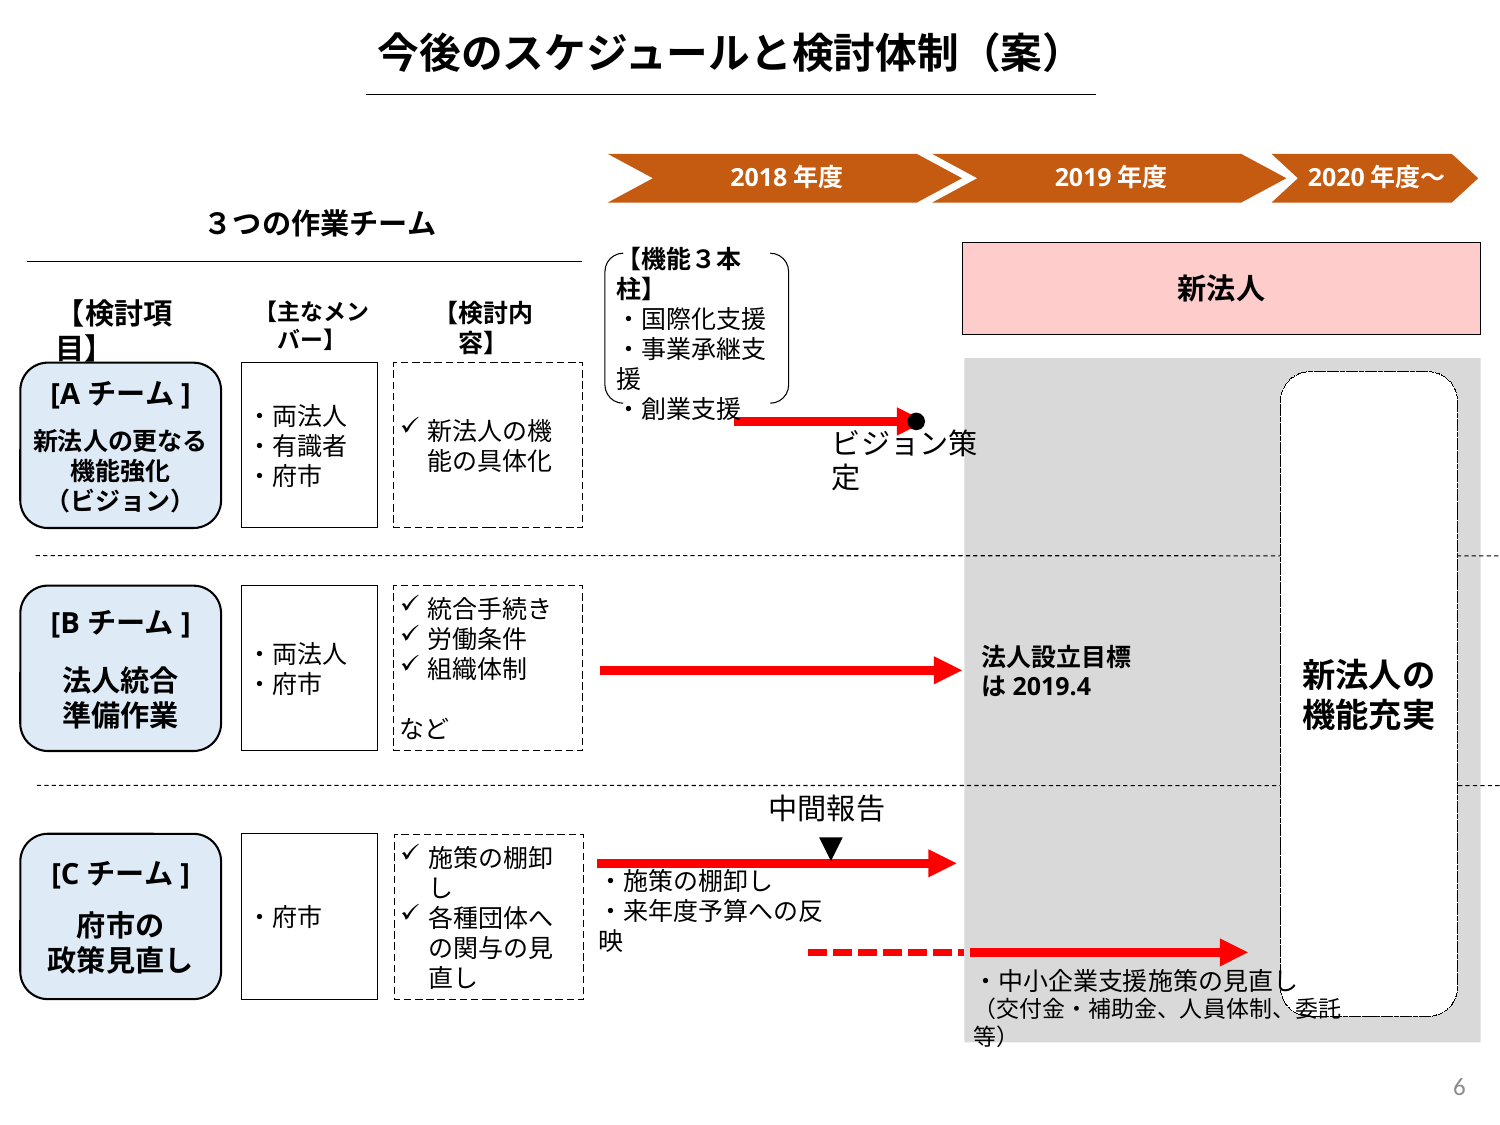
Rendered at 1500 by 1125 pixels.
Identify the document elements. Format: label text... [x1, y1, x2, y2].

text_box 新法人の 機能充実 [1280, 786, 1458, 1017]
text_box [604, 252, 790, 404]
text_box 新法人の 機能充実 [1280, 556, 1458, 785]
text_box [963, 357, 1482, 555]
text_box [Aチーム] 新法人の更なる 機能強化 （ビジョン） [19, 361, 223, 530]
text_box [1397, 786, 1482, 1043]
text_box 【機能３本柱】 ・国際化支援 ・事業承継支援 ・創業支援 [610, 237, 797, 429]
text_box [963, 556, 1280, 785]
text_box 施策の棚卸し 各種団体への関与の見直し [394, 834, 584, 1000]
text_box ビジョン策定 [826, 418, 998, 501]
text_box 【検討内容】 [403, 291, 563, 364]
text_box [592, 784, 957, 947]
slide_number 6 [1143, 1055, 1481, 1116]
text_box 新法人 [962, 242, 1481, 335]
text_box 2020年度～ [1268, 152, 1480, 204]
text_box 【検討項目】 [50, 289, 220, 372]
text_box [963, 953, 1219, 1043]
text_box 【主なメンバー】 [233, 291, 391, 359]
text_box ・両法人 ・府市 [241, 585, 378, 751]
text_box [963, 786, 1280, 959]
text_box 今後のスケジュールと検討体制（案） [362, 19, 1100, 85]
text_box 新法人の 機能充実 [1280, 371, 1458, 555]
text_box 法人設立目標は2019.4 [975, 635, 1143, 707]
text_box 2019年度 [931, 152, 1289, 204]
text_box [Cチーム] 府市の 政策見直し [19, 832, 223, 1001]
text_box 統合手続き 労働条件 組織体制 など [393, 585, 583, 751]
text_box ３つの作業チーム [188, 197, 452, 248]
text_box [907, 411, 926, 418]
text_box 新法人の機能の具体化 [393, 362, 583, 528]
text_box [1458, 556, 1482, 785]
text_box [Bチーム] 法人統合 準備作業 [19, 584, 223, 753]
text_box 2018年度 [607, 152, 965, 204]
text_box ・府市 [241, 833, 378, 1000]
text_box ・両法人 ・有識者 ・府市 [241, 362, 378, 528]
text_box ・中小企業支援施策の見直し （交付金・補助金、人員体制、委託 等） [967, 959, 1397, 1056]
